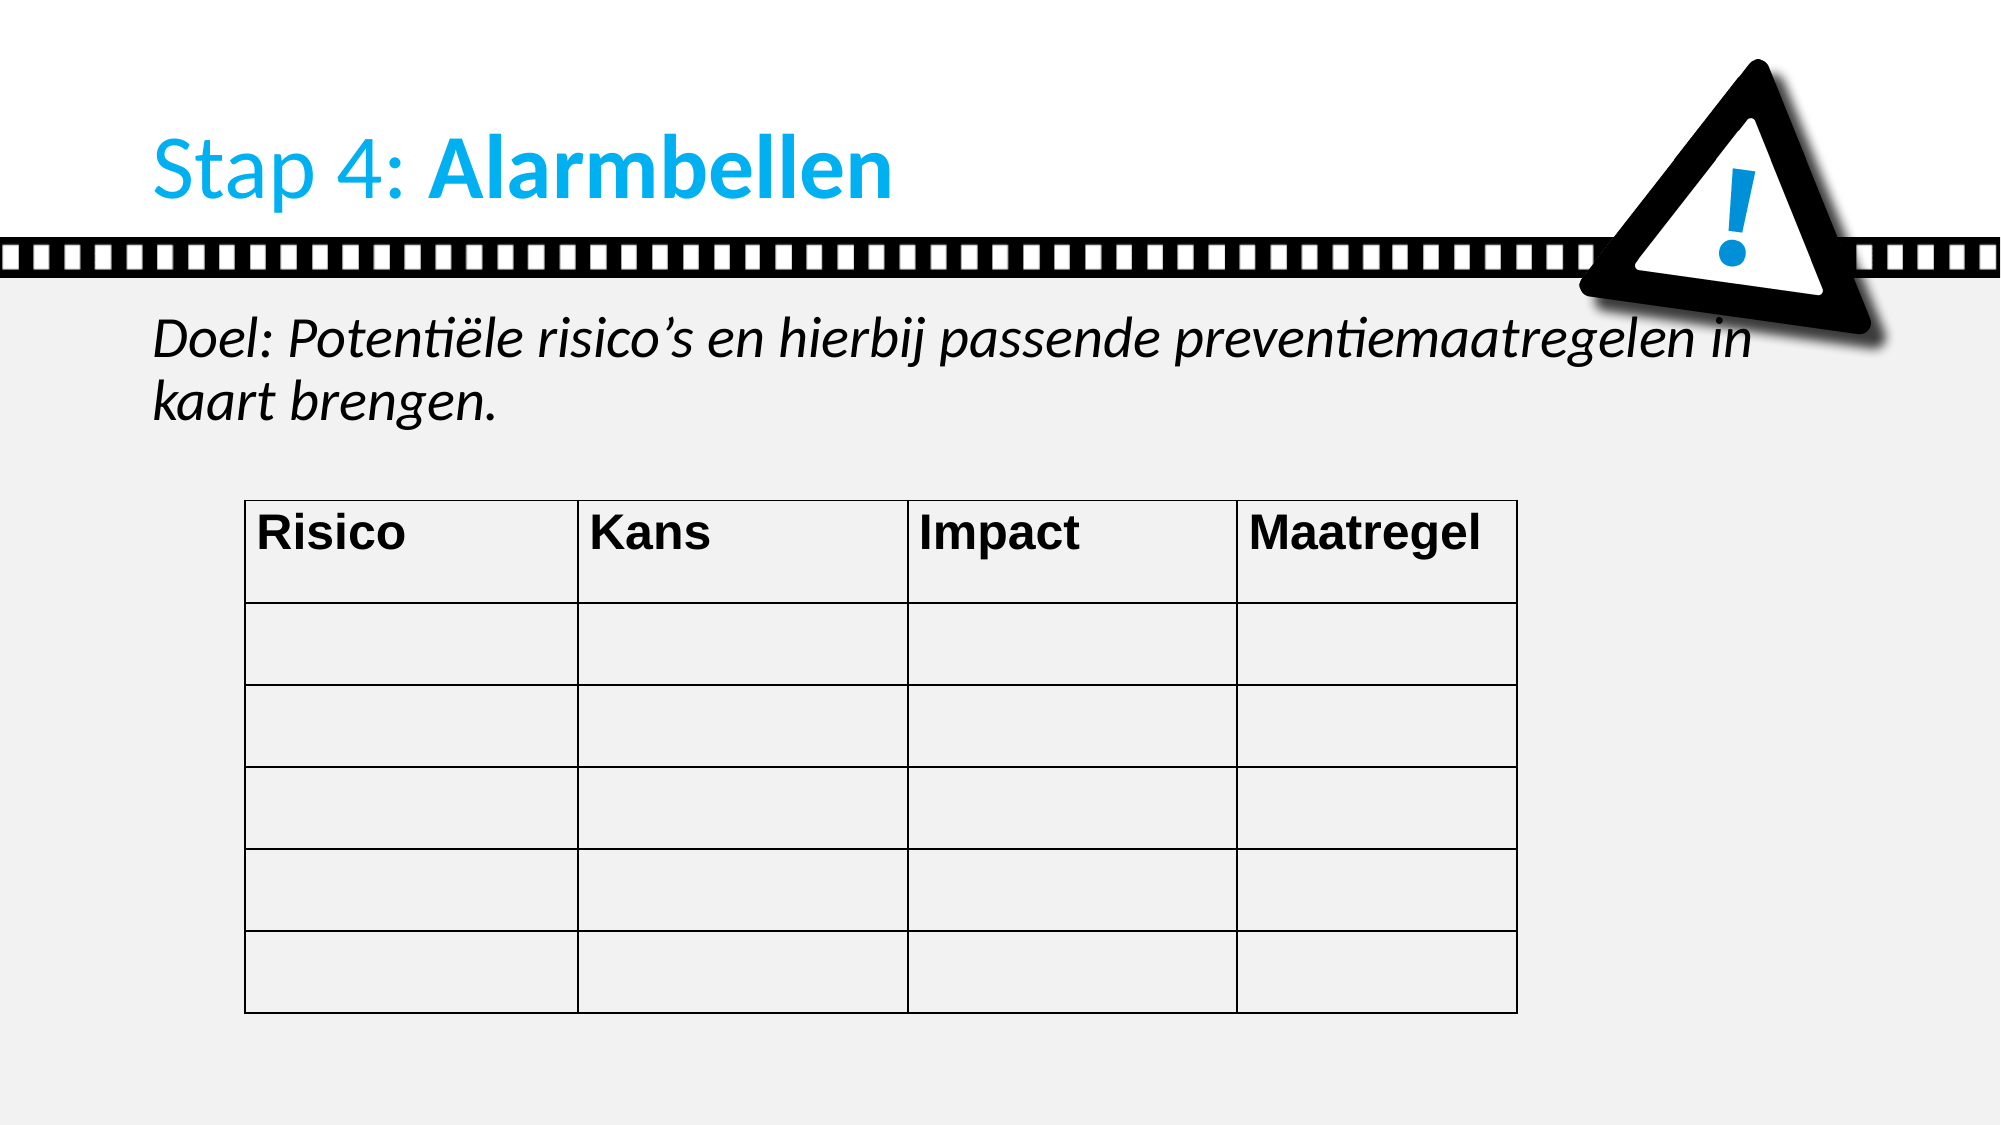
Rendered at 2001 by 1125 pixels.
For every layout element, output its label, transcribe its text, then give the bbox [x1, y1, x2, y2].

title Stap 4: Alarmbellen [137, 59, 1577, 278]
table_cell [1238, 932, 1516, 1012]
table_header Maatregel [1238, 501, 1516, 602]
table_cell [579, 850, 907, 930]
table_cell [1238, 686, 1516, 766]
table_cell [579, 604, 907, 684]
picture [1578, 59, 2001, 360]
picture [0, 237, 137, 278]
table_header Risico [246, 501, 577, 602]
table_cell [909, 604, 1236, 684]
table_header Kans [579, 501, 907, 602]
list Doel: Potentiële risico’s en hierbij passende preventiemaatregelen in kaart brengen. [137, 299, 1863, 1014]
table_cell [246, 604, 577, 684]
table_cell [1238, 850, 1516, 930]
table_cell [579, 932, 907, 1012]
table_cell [909, 850, 1236, 930]
table_cell [579, 686, 907, 766]
table_cell [579, 768, 907, 848]
table_cell [246, 932, 577, 1012]
table_cell [1238, 768, 1516, 848]
table_header Impact [909, 501, 1236, 602]
table_cell [1238, 604, 1516, 684]
table_cell [909, 932, 1236, 1012]
table_cell [909, 768, 1236, 848]
table_cell [246, 768, 577, 848]
table_cell [246, 686, 577, 766]
table_cell [909, 686, 1236, 766]
table_cell [246, 850, 577, 930]
